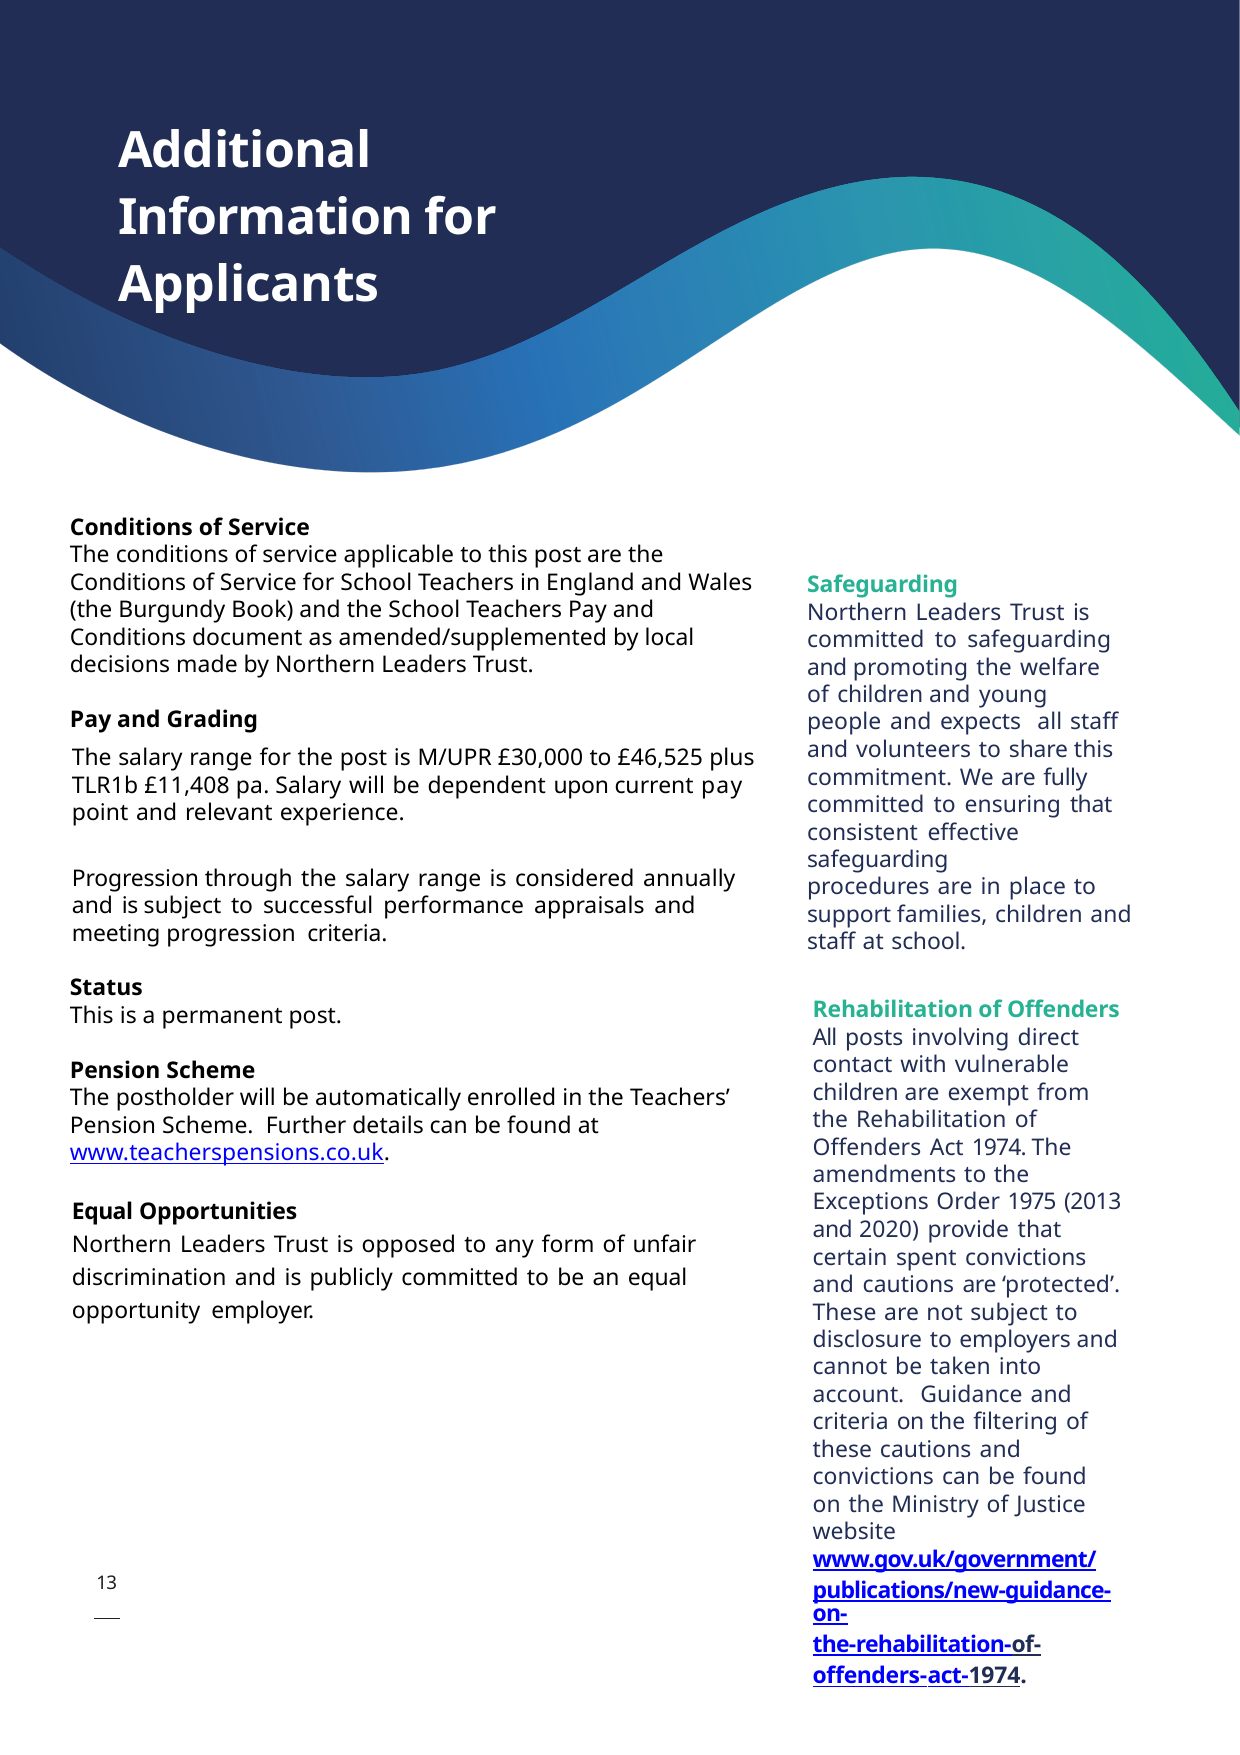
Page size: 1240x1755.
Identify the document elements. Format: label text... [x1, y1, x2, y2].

text_box Conditions of Service The conditions of service applicable to this post are the Conditions of Service for School Teachers in England and Wales (the Burgundy Book) and the School Teachers Pay and Conditions document as amended/supplemented by local decisions made by Northern Leaders Trust. Pay and Grading The salary range for the post is M/UPR £30,000 to £46,525 plus TLR1b £11,408 pa. Salary will be dependent upon current pay point and relevant experience. Progression through the salary range is considered annually and is subject to successful performance appraisals and meeting progression criteria. Status This is a permanent post. Pension Scheme The postholder will be automatically enrolled in the Teachers’ Pension Scheme. Further details can be found at www.teacherspensions.co.uk. Equal Opportunities Northern Leaders Trust is opposed to any form of unfair discrimination and is publicly committed to be an equal opportunity employer. [69, 510, 766, 1396]
text_box Safeguarding Northern Leaders Trust is committed to safeguarding and promoting the welfare of children and young people and expects all staff and volunteers to share this commitment. We are fully committed to ensuring that consistent effective safeguarding procedures are in place to support families, children and staff at school. [804, 567, 1145, 955]
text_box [0, 0, 1240, 485]
text_box 13 [94, 1568, 120, 1594]
text_box Rehabilitation of Offenders All posts involving direct contact with vulnerable children are exempt from the Rehabilitation of Offenders Act 1974. The amendments to the Exceptions Order 1975 (2013 and 2020) provide that certain spent convictions and cautions are ‘protected’. These are not subject to disclosure to employers and cannot be taken into account. Guidance and criteria on the filtering of these cautions and convictions can be found on the Ministry of Justice website www.gov.uk/government/ publications/new-guidance-on-the-rehabilitation-of- offenders-act-1974. [810, 989, 1123, 1707]
